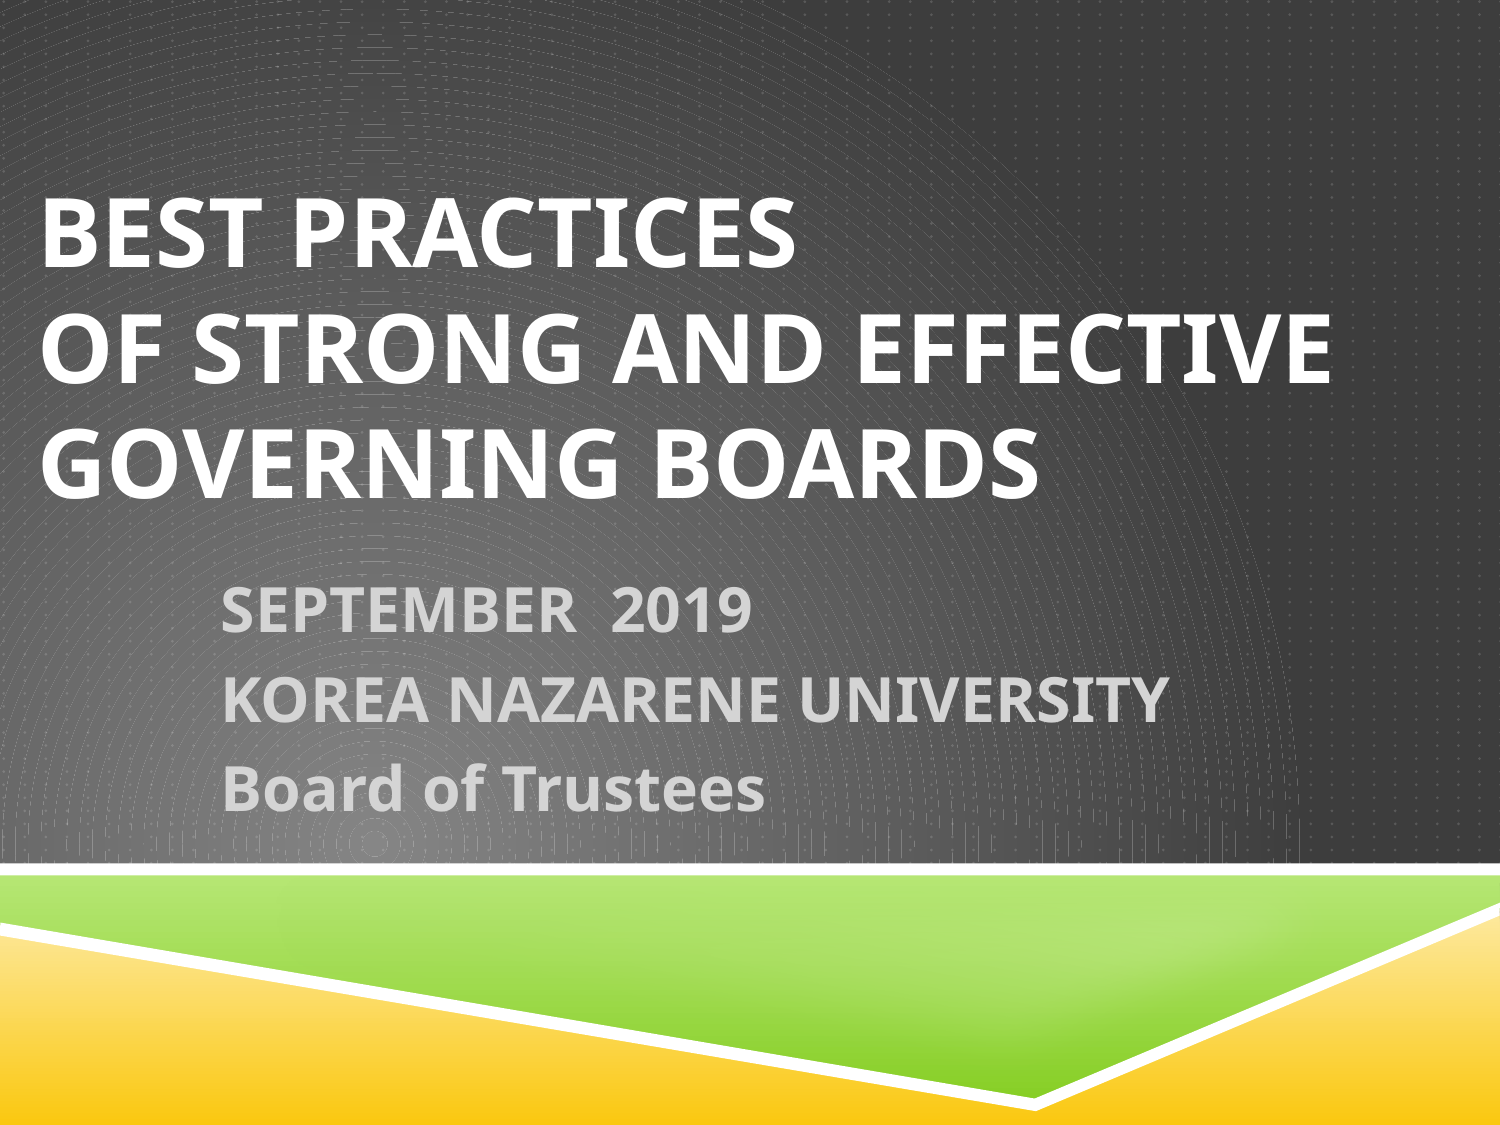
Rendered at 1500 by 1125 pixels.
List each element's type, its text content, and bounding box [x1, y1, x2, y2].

text_box [224, 900, 1275, 1013]
title Best Practices of strong and effective governing boards [37, 62, 1388, 525]
subtitle SEPTEMBER 2019 KOREA NAZARENE UNIVERSITY Board of Trustees [220, 562, 1396, 875]
